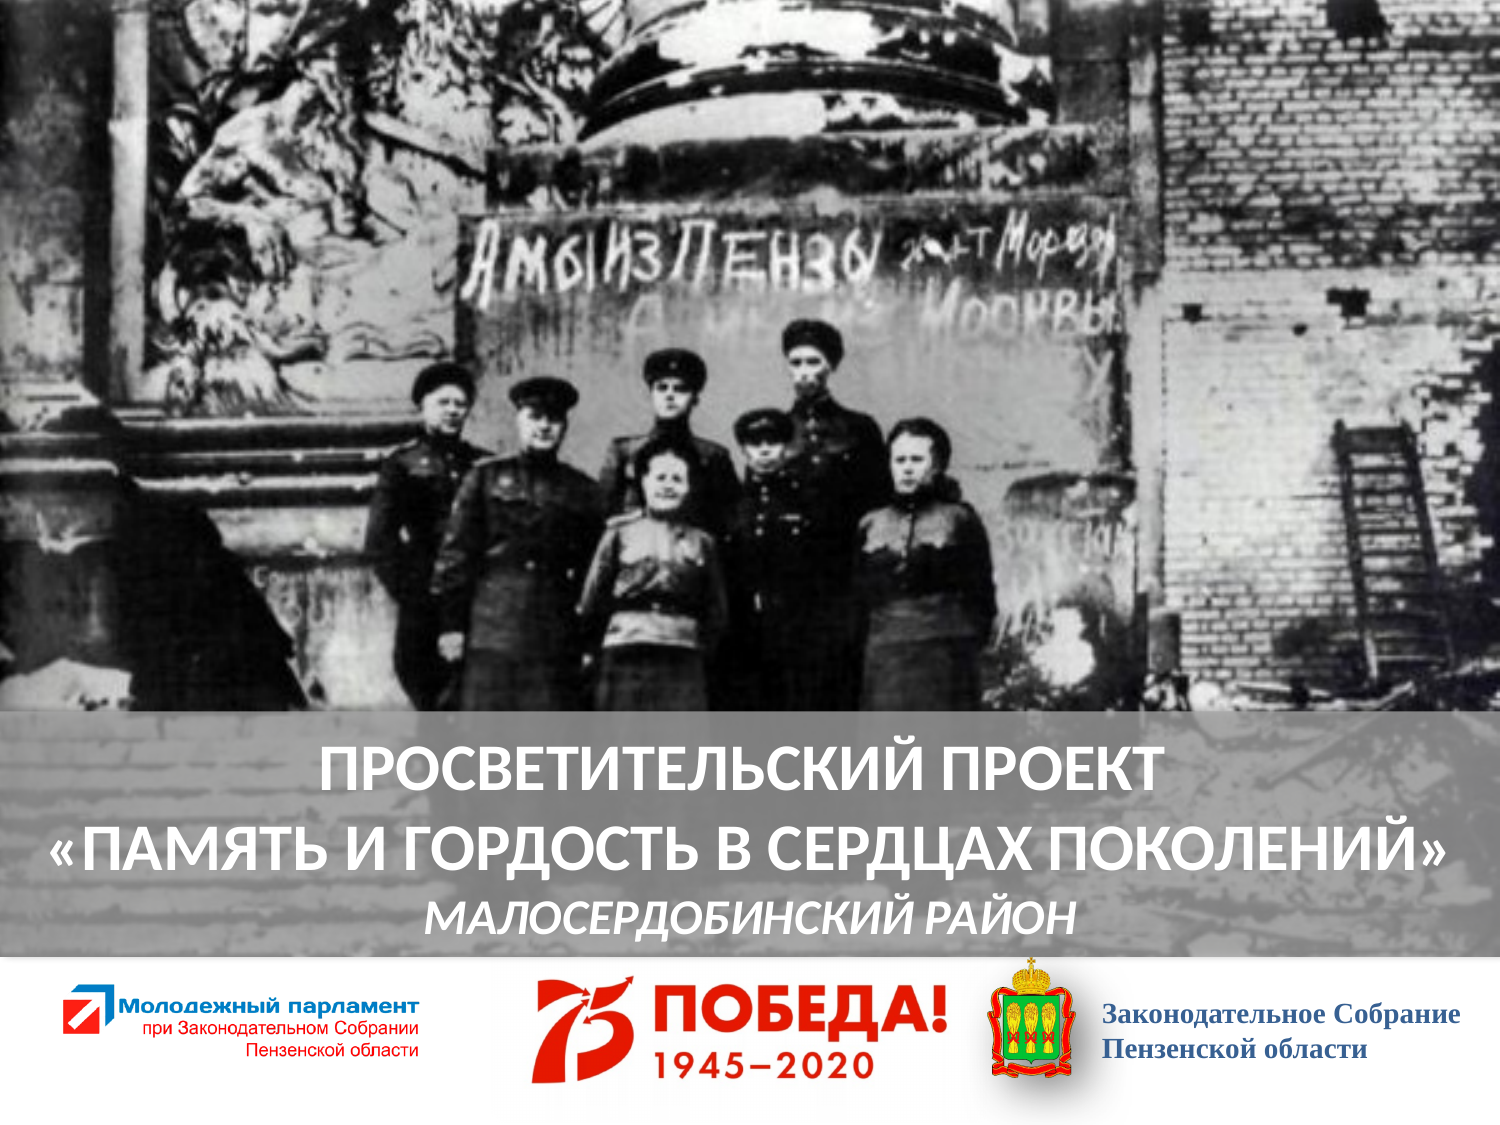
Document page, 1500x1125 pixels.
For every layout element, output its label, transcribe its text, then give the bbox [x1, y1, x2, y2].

picture [0, 0, 1500, 1124]
text_box Законодательное Собрание Пензенской области [1087, 986, 1500, 1072]
